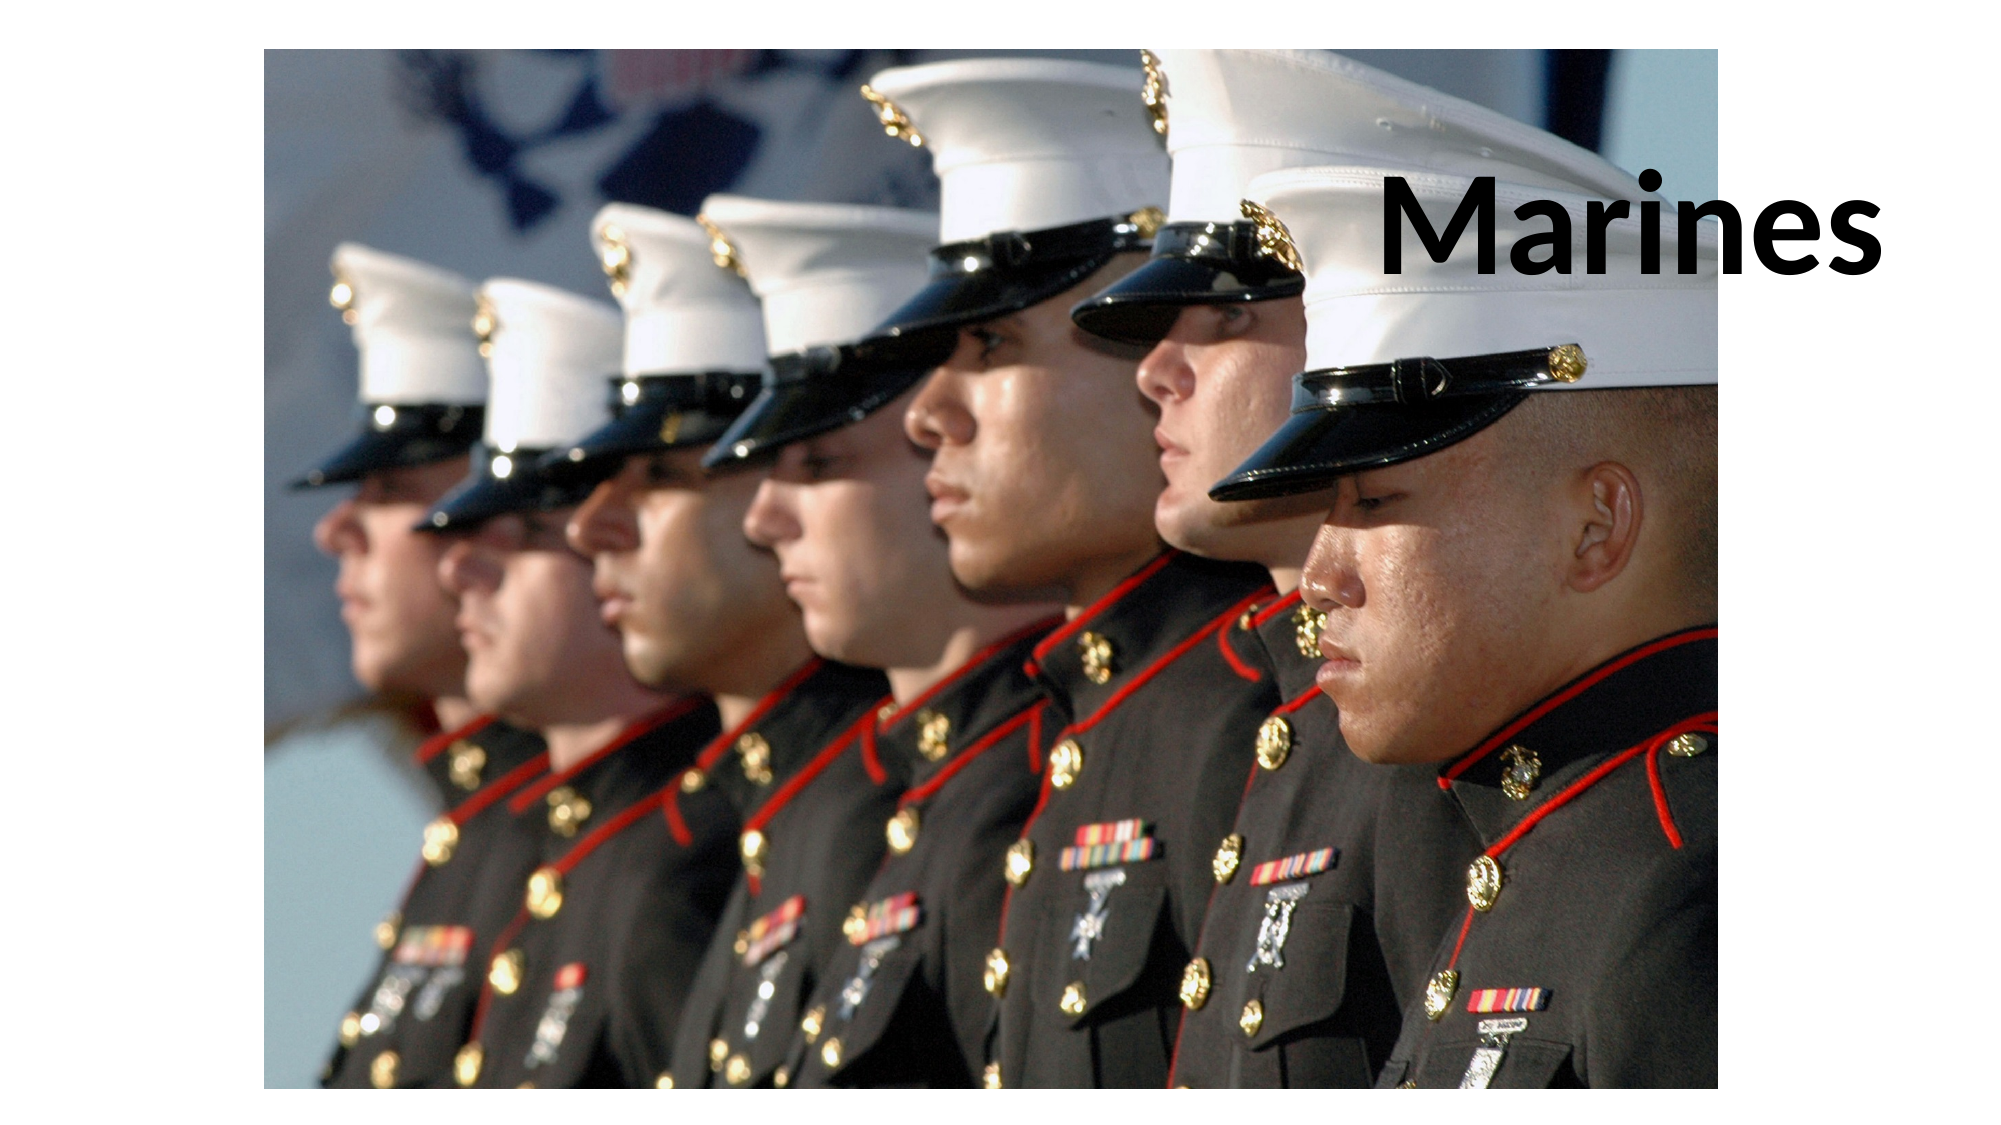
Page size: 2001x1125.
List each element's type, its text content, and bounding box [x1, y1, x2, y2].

text_box Marines [1718, 117, 1901, 313]
picture [264, 49, 1718, 1089]
